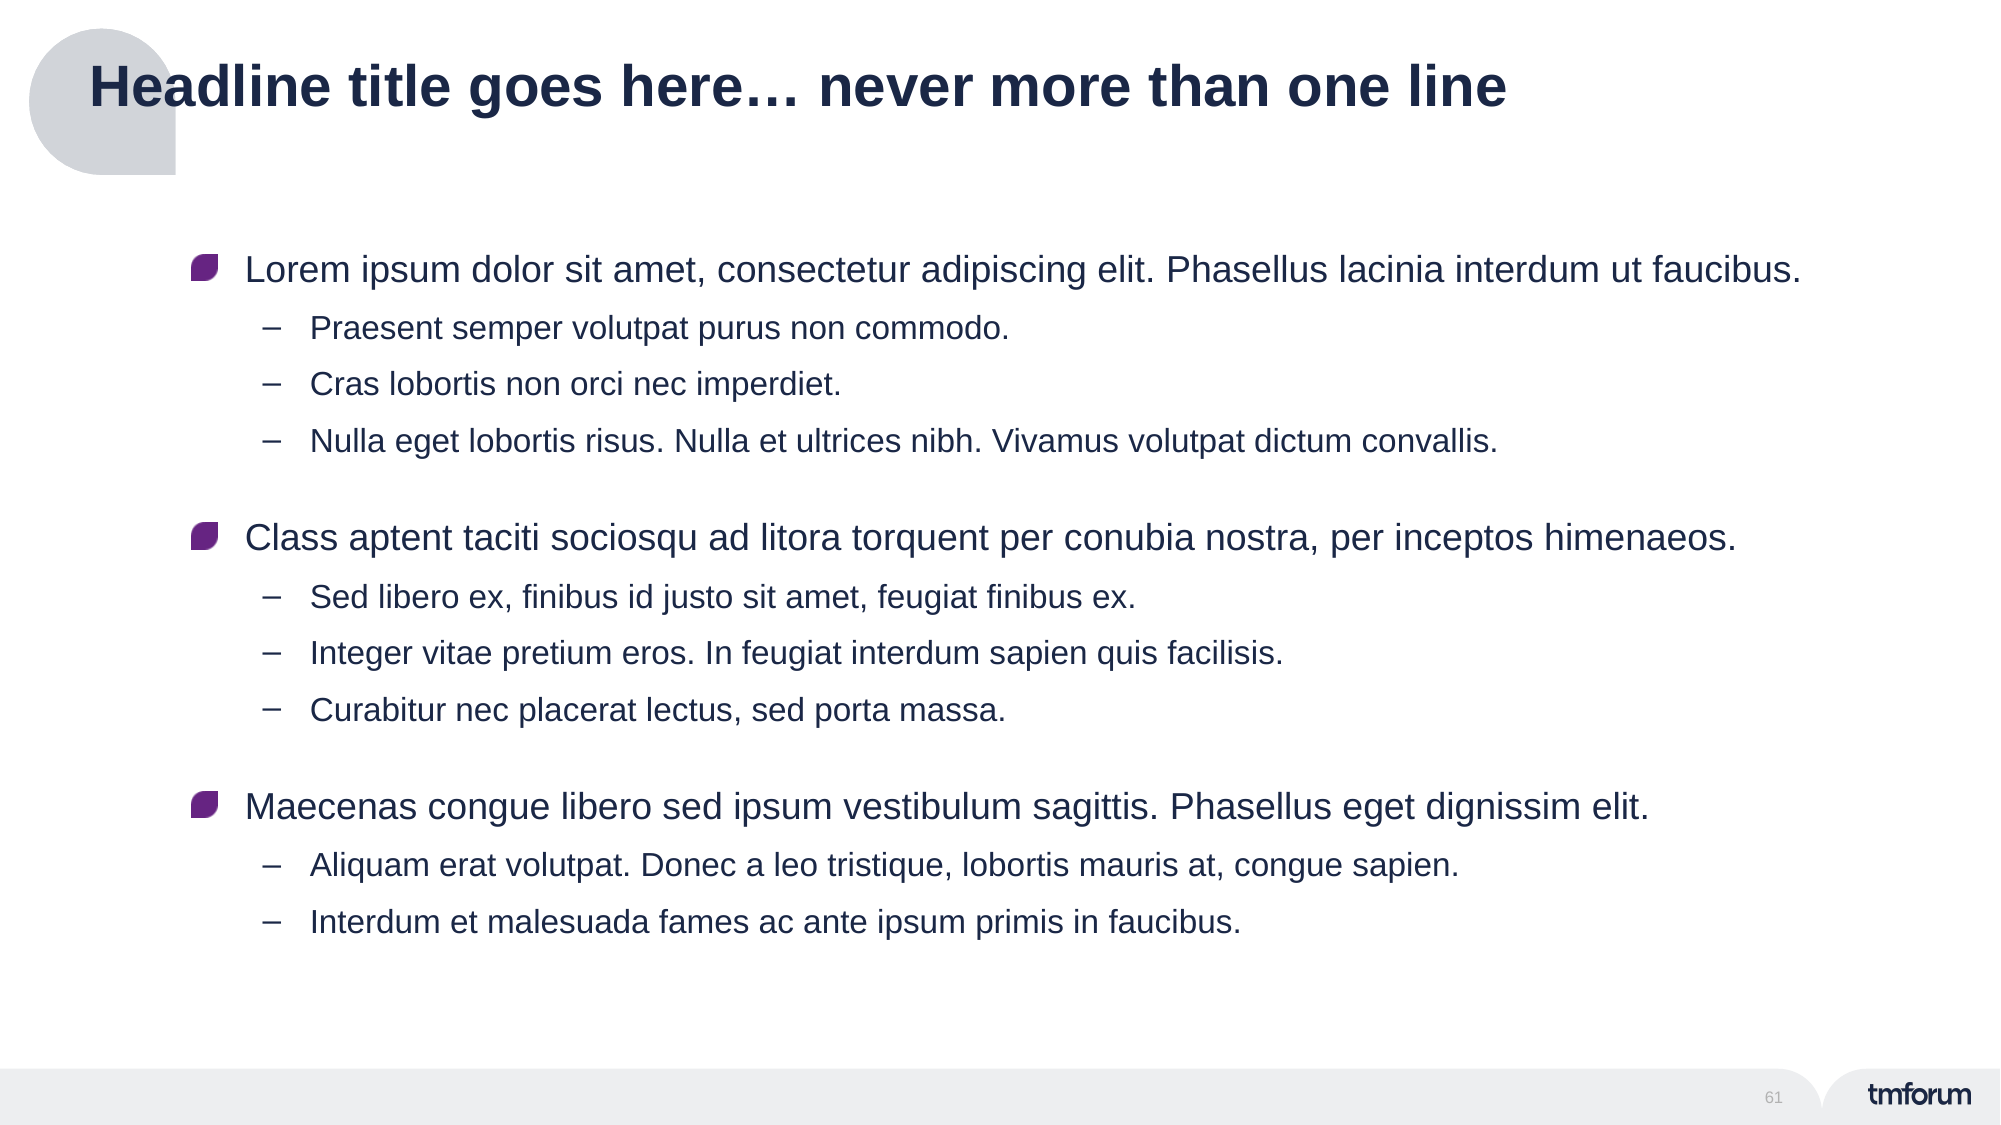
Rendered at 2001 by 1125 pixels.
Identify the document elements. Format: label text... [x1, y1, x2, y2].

picture [191, 522, 218, 550]
list Lorem ipsum dolor sit amet, consectetur adipiscing elit. Phasellus lacinia interdum ut faucibus. Praesent semper volutpat purus non commodo. Cras lobortis non orci nec imperdiet. Nulla eget lobortis risus. Nulla et ultrices nibh. Vivamus volutpat dictum convallis. Class aptent taciti sociosqu ad litora torquent per conubia nostra, per inceptos himenaeos. Sed libero ex, finibus id justo sit amet, feugiat finibus ex. Integer vitae pretium eros. In feugiat interdum sapien quis facilisis. Curabitur nec placerat lectus, sed porta massa. Maecenas congue libero sed ipsum vestibulum sagittis. Phasellus eget dignissim elit. Aliquam erat volutpat. Donec a leo tristique, lobortis mauris at, congue sapien. Interdum et malesuada fames ac ante ipsum primis in faucibus. [176, 232, 1822, 1048]
slide_number 61 [1631, 1076, 1799, 1118]
title Headline title goes here… never more than one line [74, 48, 1822, 139]
picture [191, 254, 218, 281]
picture [191, 791, 218, 818]
picture [1868, 1082, 1971, 1105]
